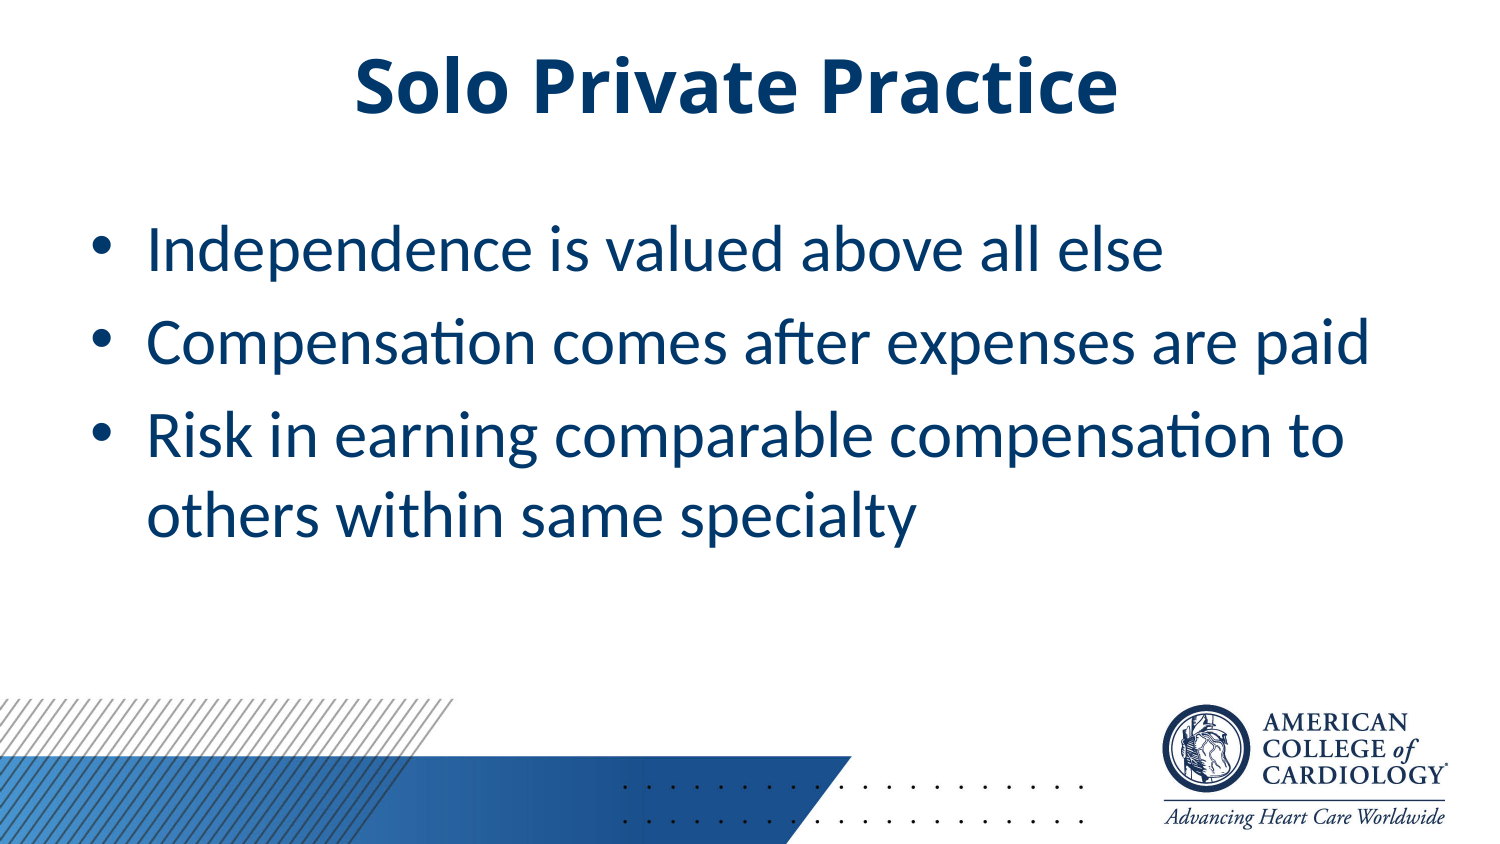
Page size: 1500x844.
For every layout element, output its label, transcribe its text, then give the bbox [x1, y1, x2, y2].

title Solo Private Practice [62, 57, 1413, 199]
list Independence is valued above all else Compensation comes after expenses are paid Risk in earning comparable compensation to others within same specialty [75, 196, 1425, 660]
picture [0, 0, 1500, 844]
